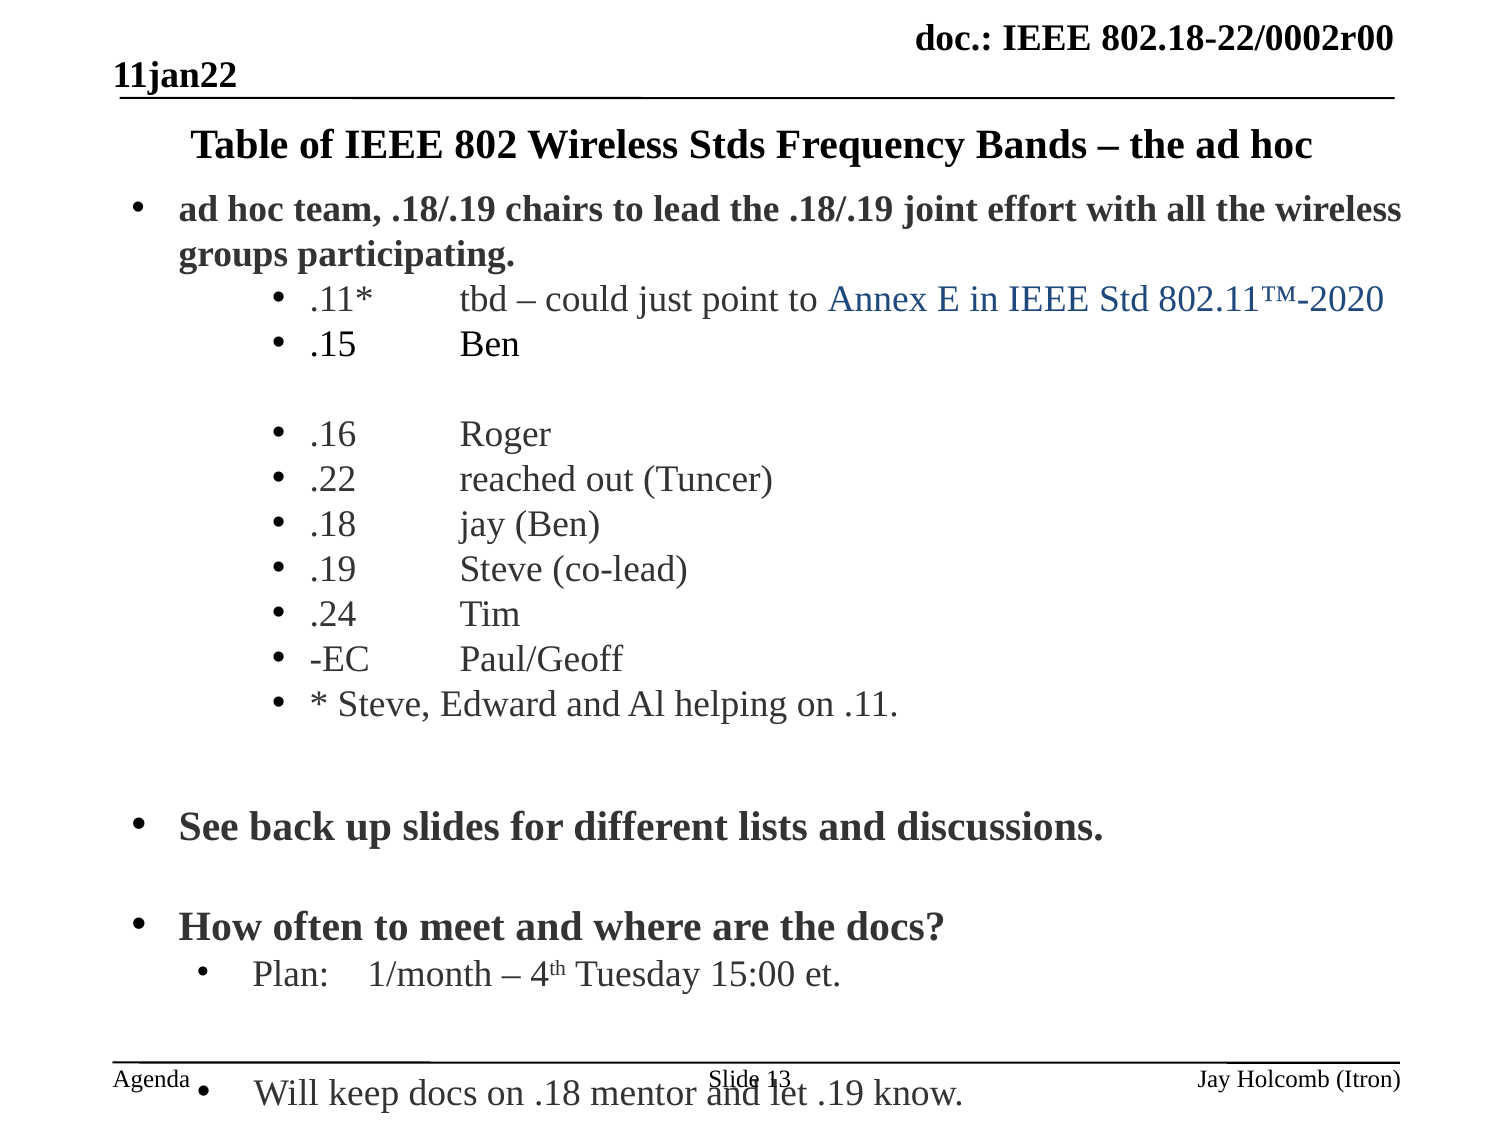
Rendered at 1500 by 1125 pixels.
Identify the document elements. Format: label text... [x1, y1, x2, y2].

footer Jay Holcomb (Itron) [878, 1061, 1402, 1093]
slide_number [112, 49, 488, 95]
list ad hoc team, .18/.19 chairs to lead the .18/.19 joint effort with all the wireless groups participating. .11* tbd – could just point to Annex E in IEEE Std 802.11™-2020 .15 Ben .16 Roger .22 reached out (Tuncer) .18 jay (Ben) .19 Steve (co-lead) .24 Tim -EC Paul/Geoff * Steve, Edward and Al helping on .11. See back up slides for different lists and discussions. How often to meet and where are the docs? Plan: 1/month – 4th Tuesday 15:00 et. Will keep docs on .18 mentor and let .19 know. [116, 176, 1455, 1022]
title Table of IEEE 802 Wireless Stds Frequency Bands – the ad hoc [114, 103, 1390, 180]
slide_number Slide 13 [699, 1061, 800, 1123]
